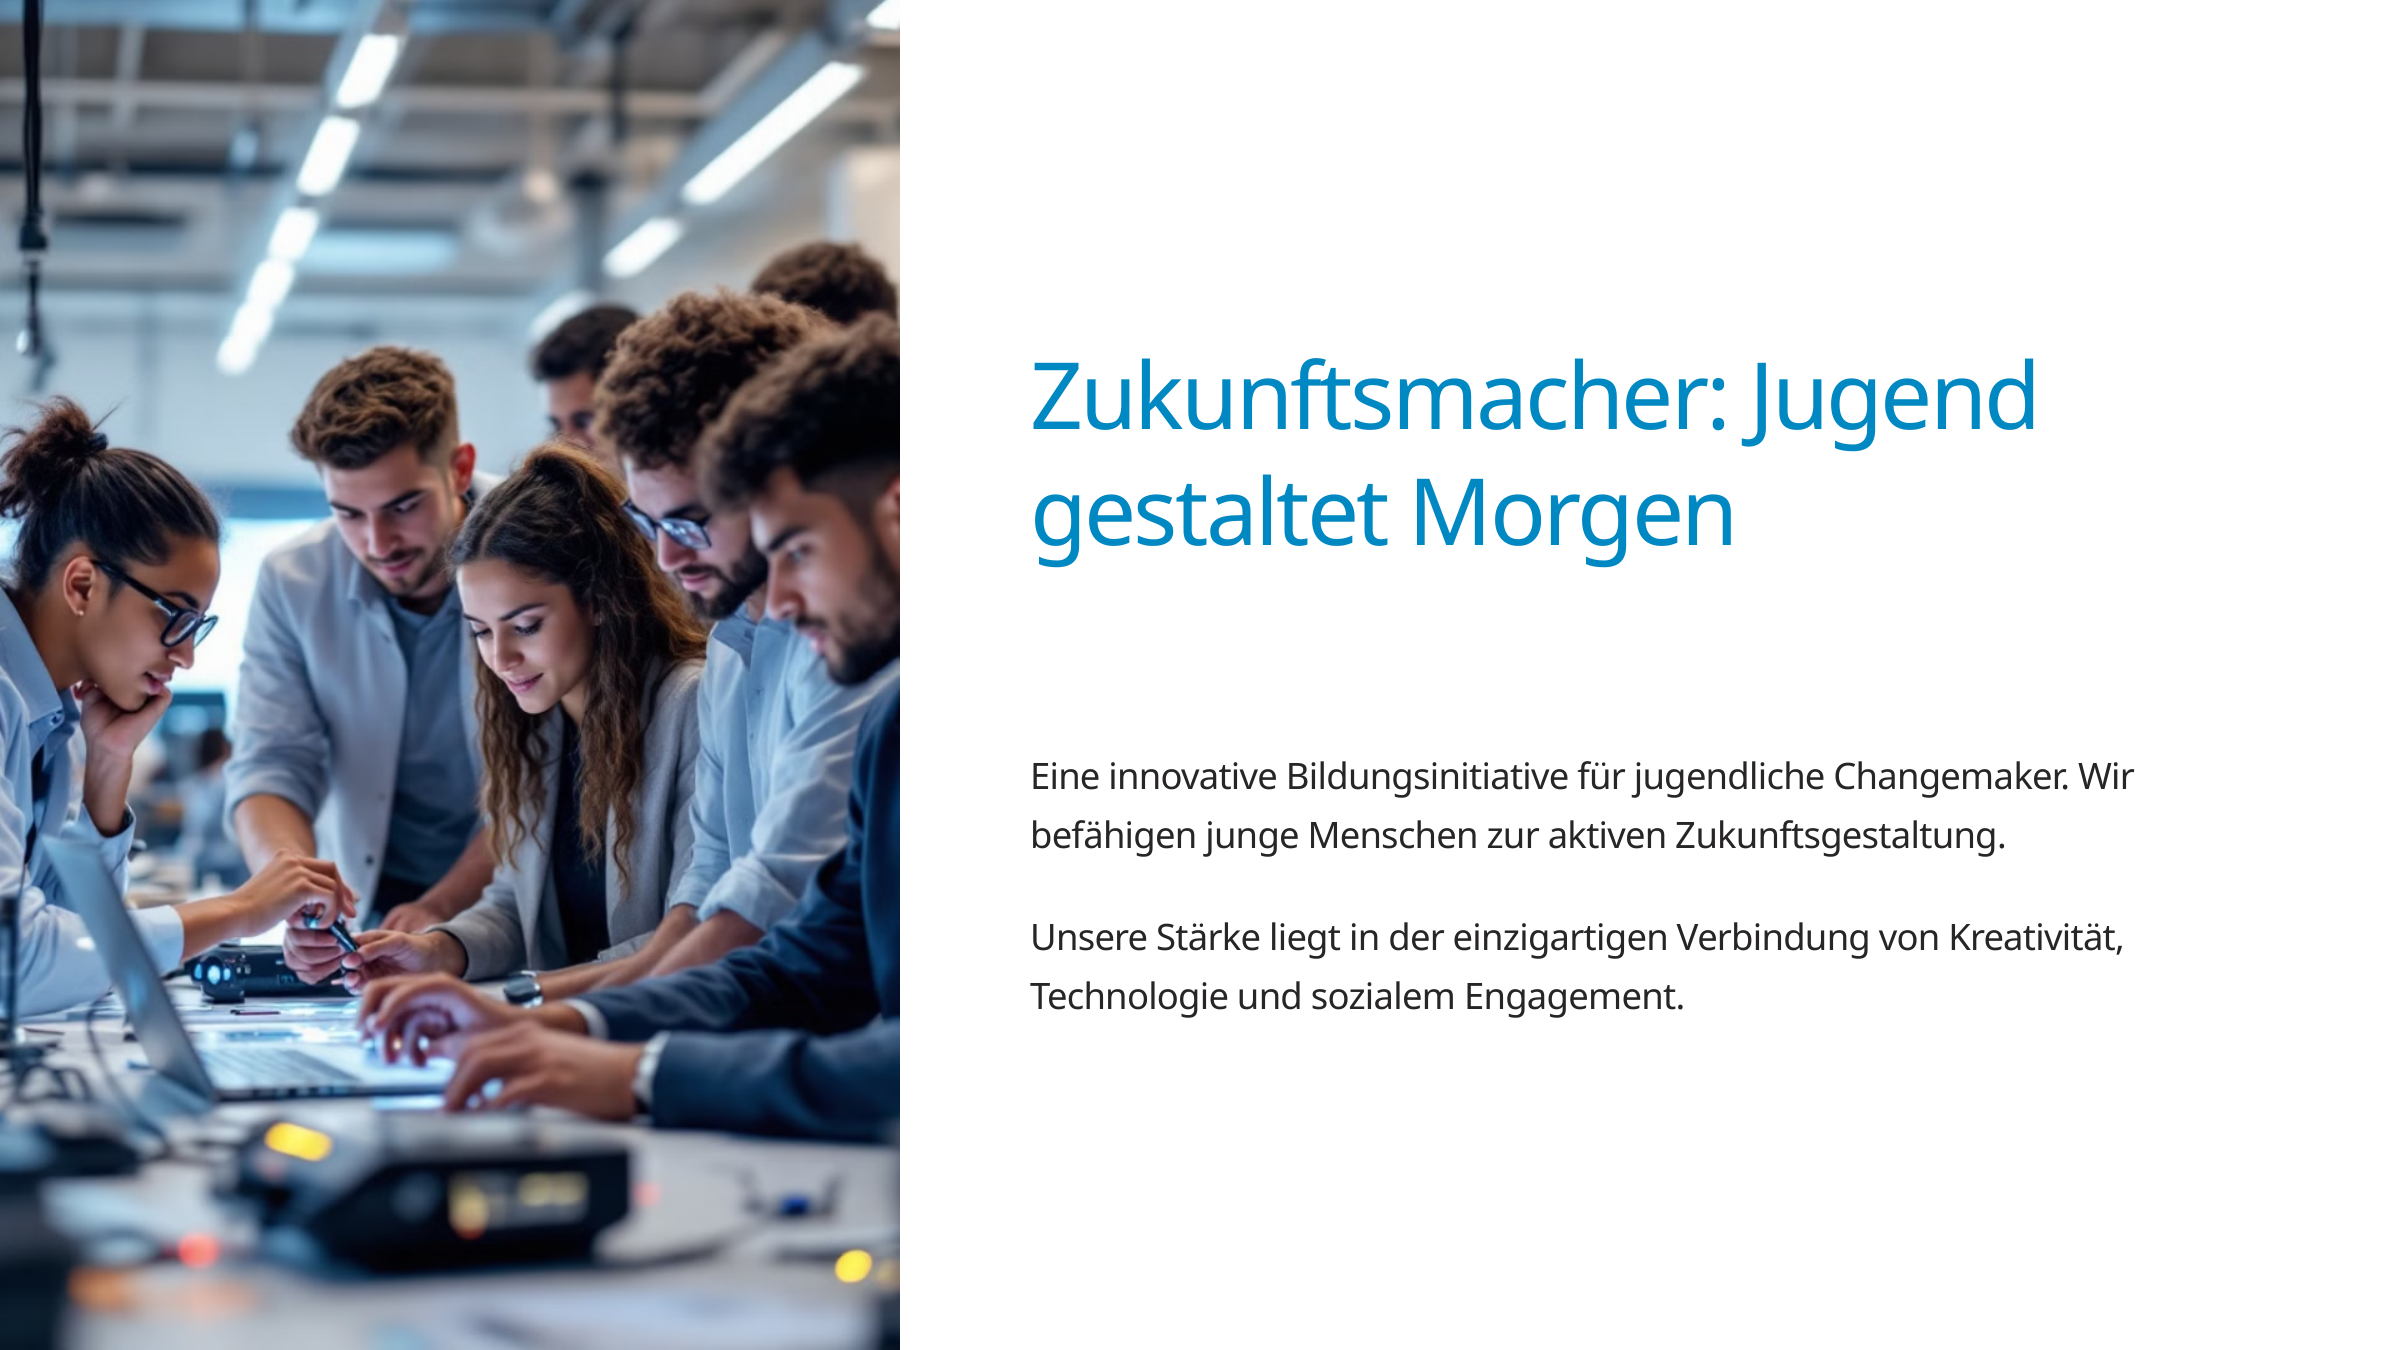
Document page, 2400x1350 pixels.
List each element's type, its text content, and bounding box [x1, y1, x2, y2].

text_box Zukunftsmacher: Jugend gestaltet Morgen [1030, 332, 2270, 682]
text_box Unsere Stärke liegt in der einzigartigen Verbindung von Kreativität, Technologie und sozialem Engagement. [1030, 898, 2270, 1018]
picture [0, 0, 900, 1350]
text_box Eine innovative Bildungsinitiative für jugendliche Changemaker. Wir befähigen junge Menschen zur aktiven Zukunftsgestaltung. [1030, 737, 2270, 857]
